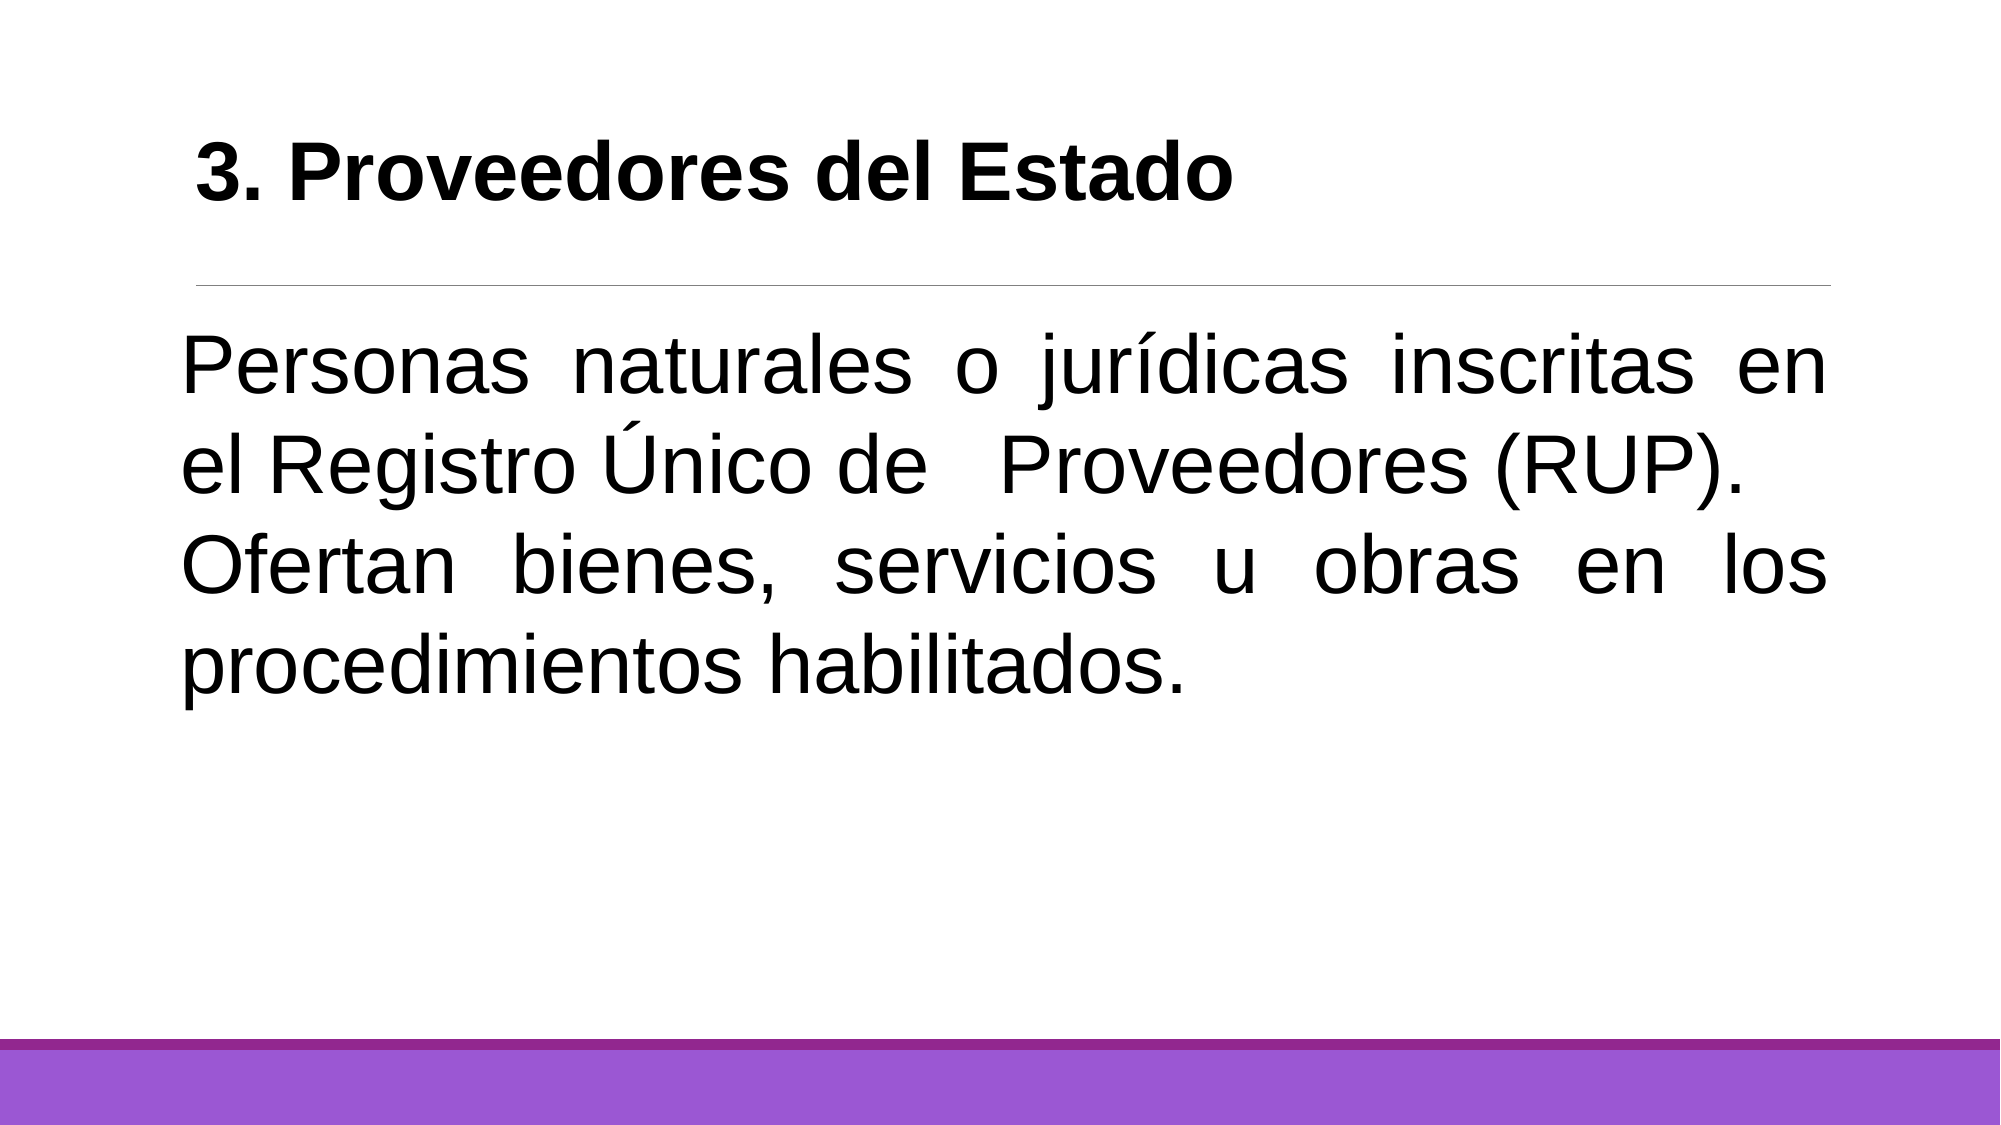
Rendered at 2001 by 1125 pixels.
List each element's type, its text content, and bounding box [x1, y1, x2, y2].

list Personas naturales o jurídicas inscritas en el Registro Único de Proveedores (RUP). Ofertan bienes, servicios u obras en los procedimientos habilitados. [180, 302, 1830, 963]
title 3. Proveedores del Estado [180, 47, 1830, 285]
